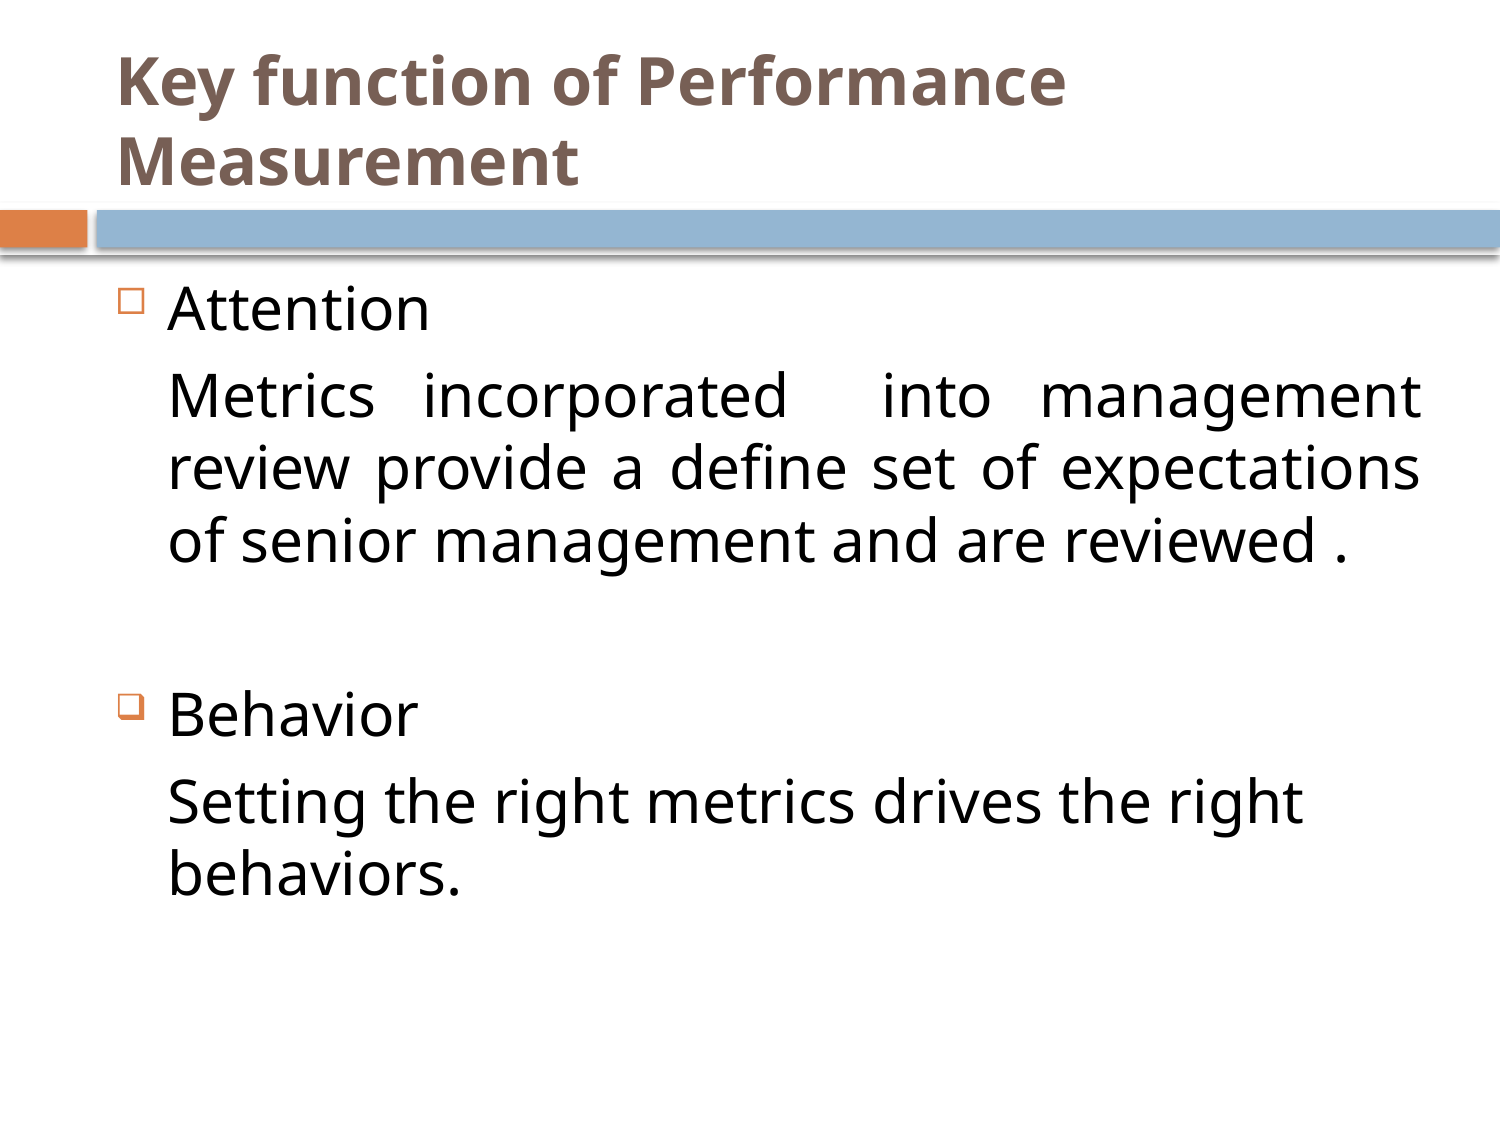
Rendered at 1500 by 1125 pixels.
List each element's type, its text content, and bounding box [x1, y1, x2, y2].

list Attention Metrics incorporated into management review provide a define set of expectations of senior management and are reviewed . Behavior Setting the right metrics drives the right behaviors. [100, 262, 1438, 1000]
title Key function of Performance Measurement [100, 37, 1438, 200]
